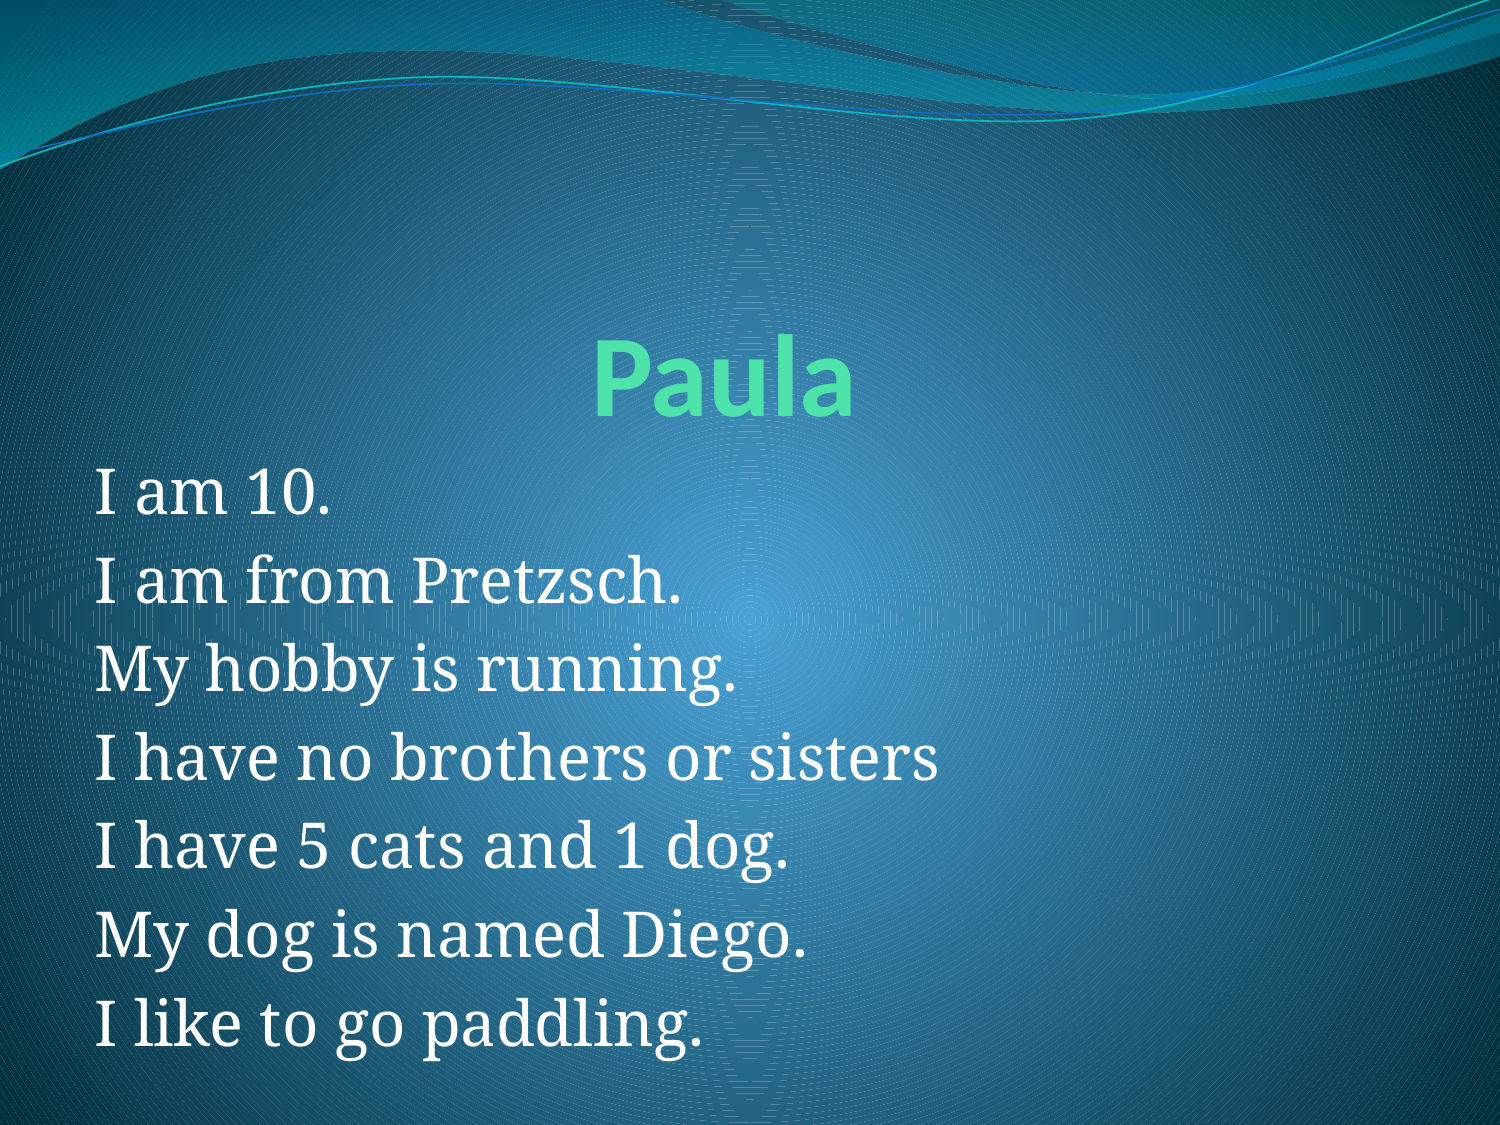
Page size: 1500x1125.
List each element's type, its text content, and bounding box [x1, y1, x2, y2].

list I am 10. I am from Pretzsch. My hobby is running. I have no brothers or sisters I have 5 cats and 1 dog. My dog is named Diego. I like to go paddling. [86, 443, 1400, 1071]
title Paula [86, 216, 1362, 440]
